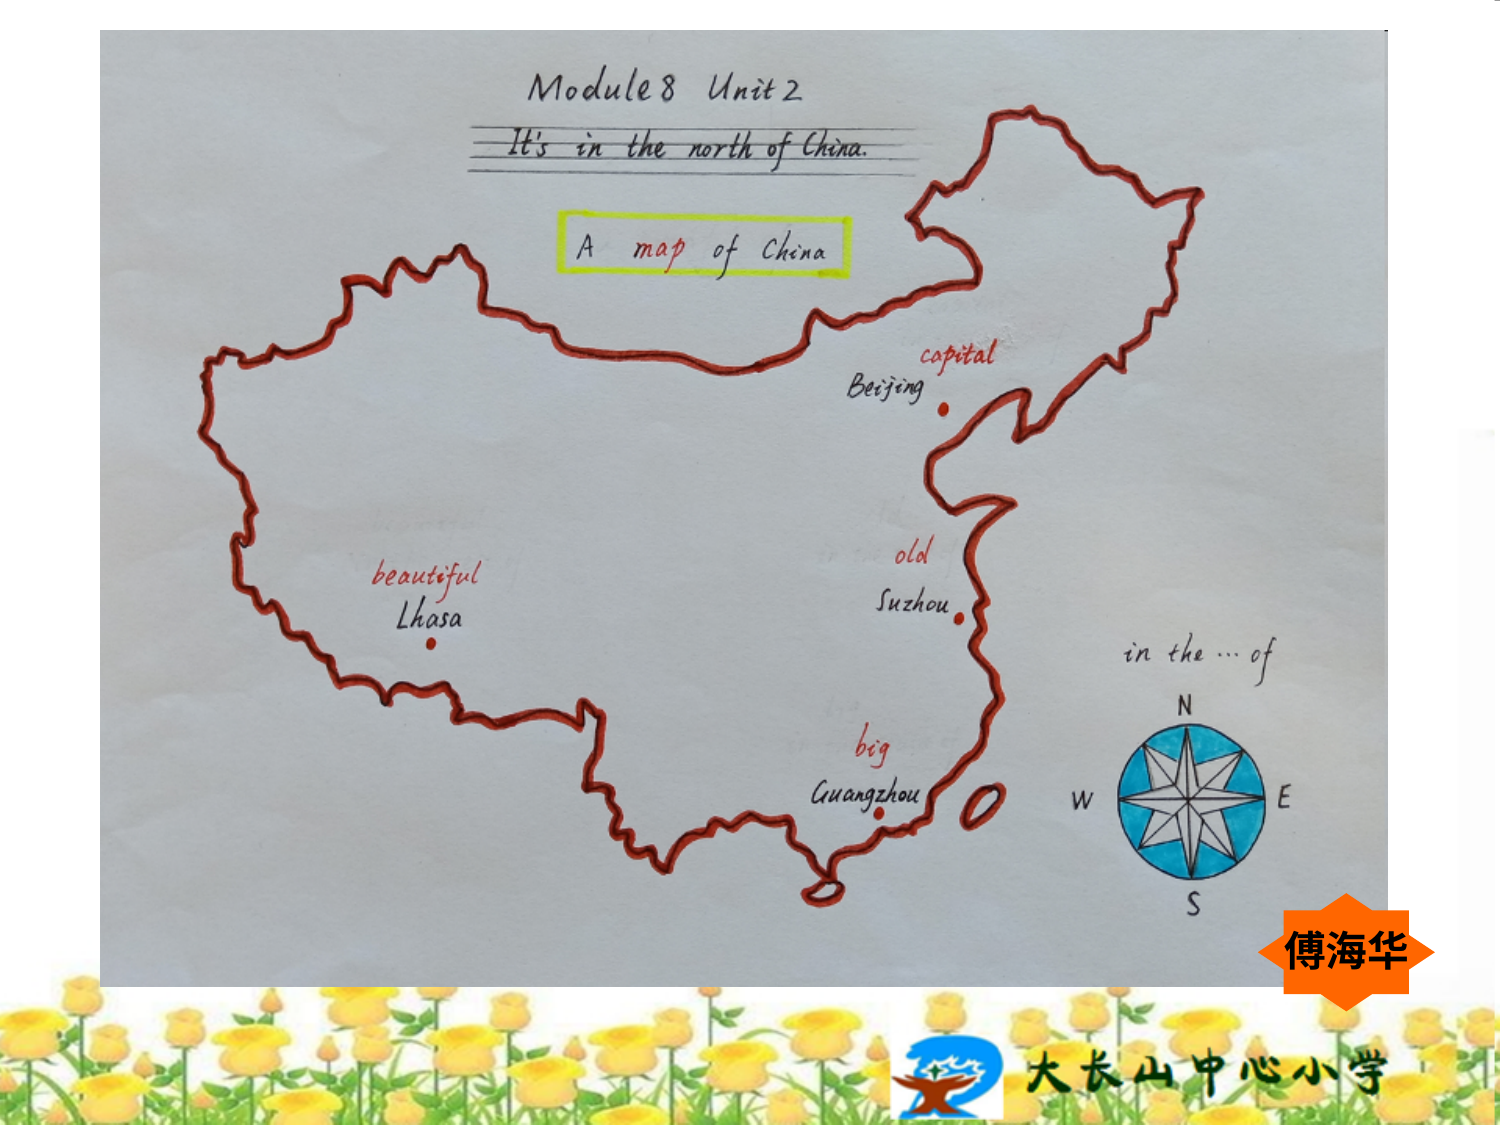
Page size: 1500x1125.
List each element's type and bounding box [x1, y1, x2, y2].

picture [0, 0, 1500, 1125]
text_box [1257, 892, 1471, 1012]
